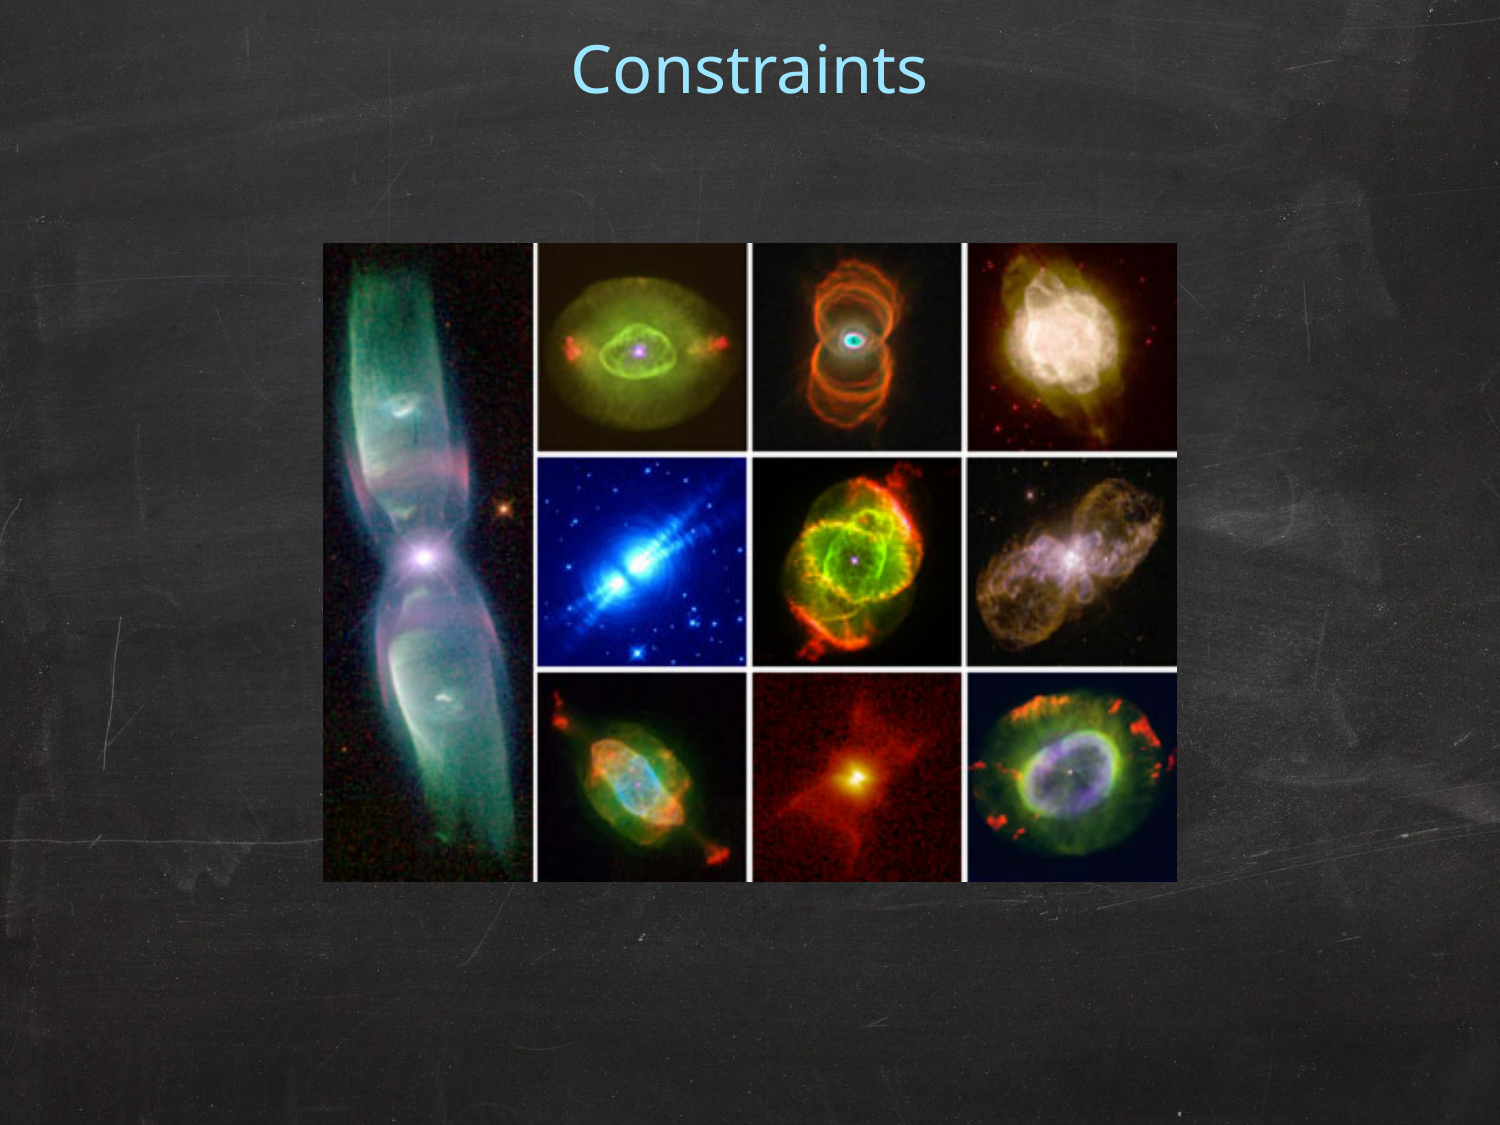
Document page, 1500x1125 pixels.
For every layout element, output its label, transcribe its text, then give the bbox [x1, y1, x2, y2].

text_box Constraints [556, 19, 944, 114]
picture [0, 0, 1500, 1125]
